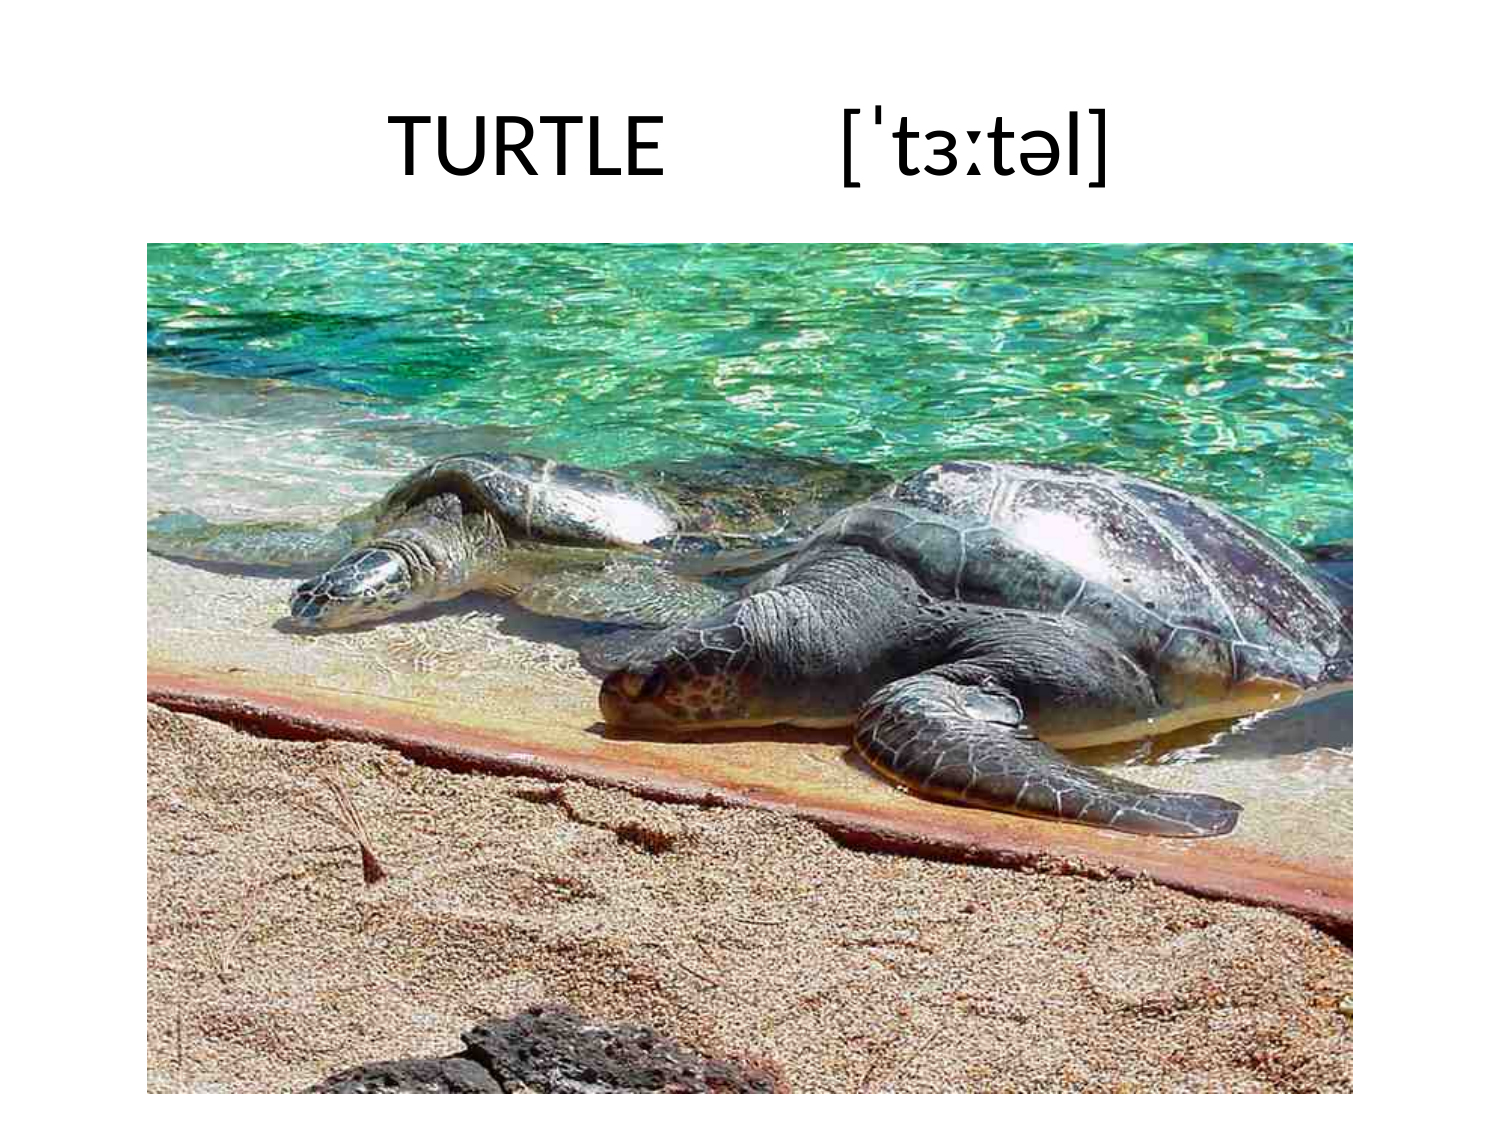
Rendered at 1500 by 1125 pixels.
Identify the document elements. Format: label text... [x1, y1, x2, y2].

title TURTLE [ˈtɜːtəl] [75, 45, 1425, 233]
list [147, 243, 1353, 1094]
